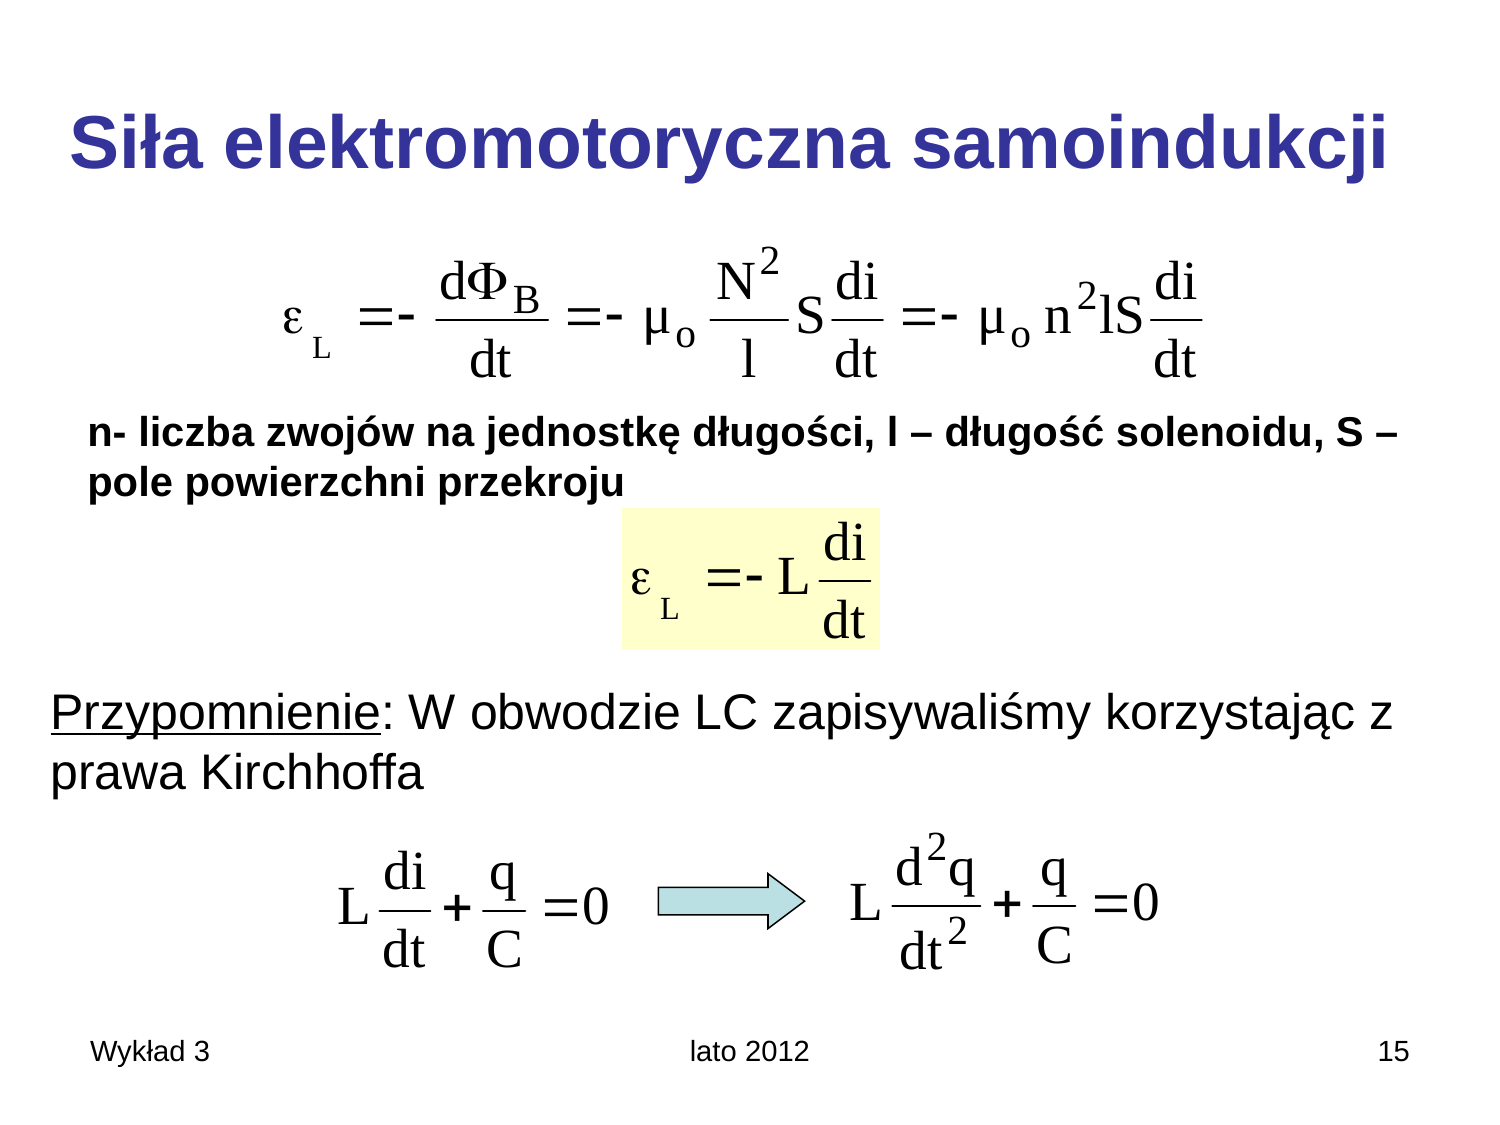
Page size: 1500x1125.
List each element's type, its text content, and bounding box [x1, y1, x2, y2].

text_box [273, 232, 1215, 390]
footer lato 2012 [512, 1024, 988, 1103]
text_box Przypomnienie: W obwodzie LC zapisywaliśmy korzystając z prawa Kirchhoffa [35, 672, 1500, 808]
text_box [328, 836, 620, 981]
text_box n- liczba zwojów na jednostkę długości, l – długość solenoidu, S –pole powierzchni przekroju [72, 397, 1446, 513]
text_box [658, 873, 805, 929]
slide_number 15 [1074, 1024, 1426, 1103]
slide_number Wykład 3 [74, 1024, 426, 1103]
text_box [841, 818, 1170, 981]
title Siła elektromotoryczna samoindukcji [35, 44, 1426, 233]
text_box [621, 507, 881, 651]
